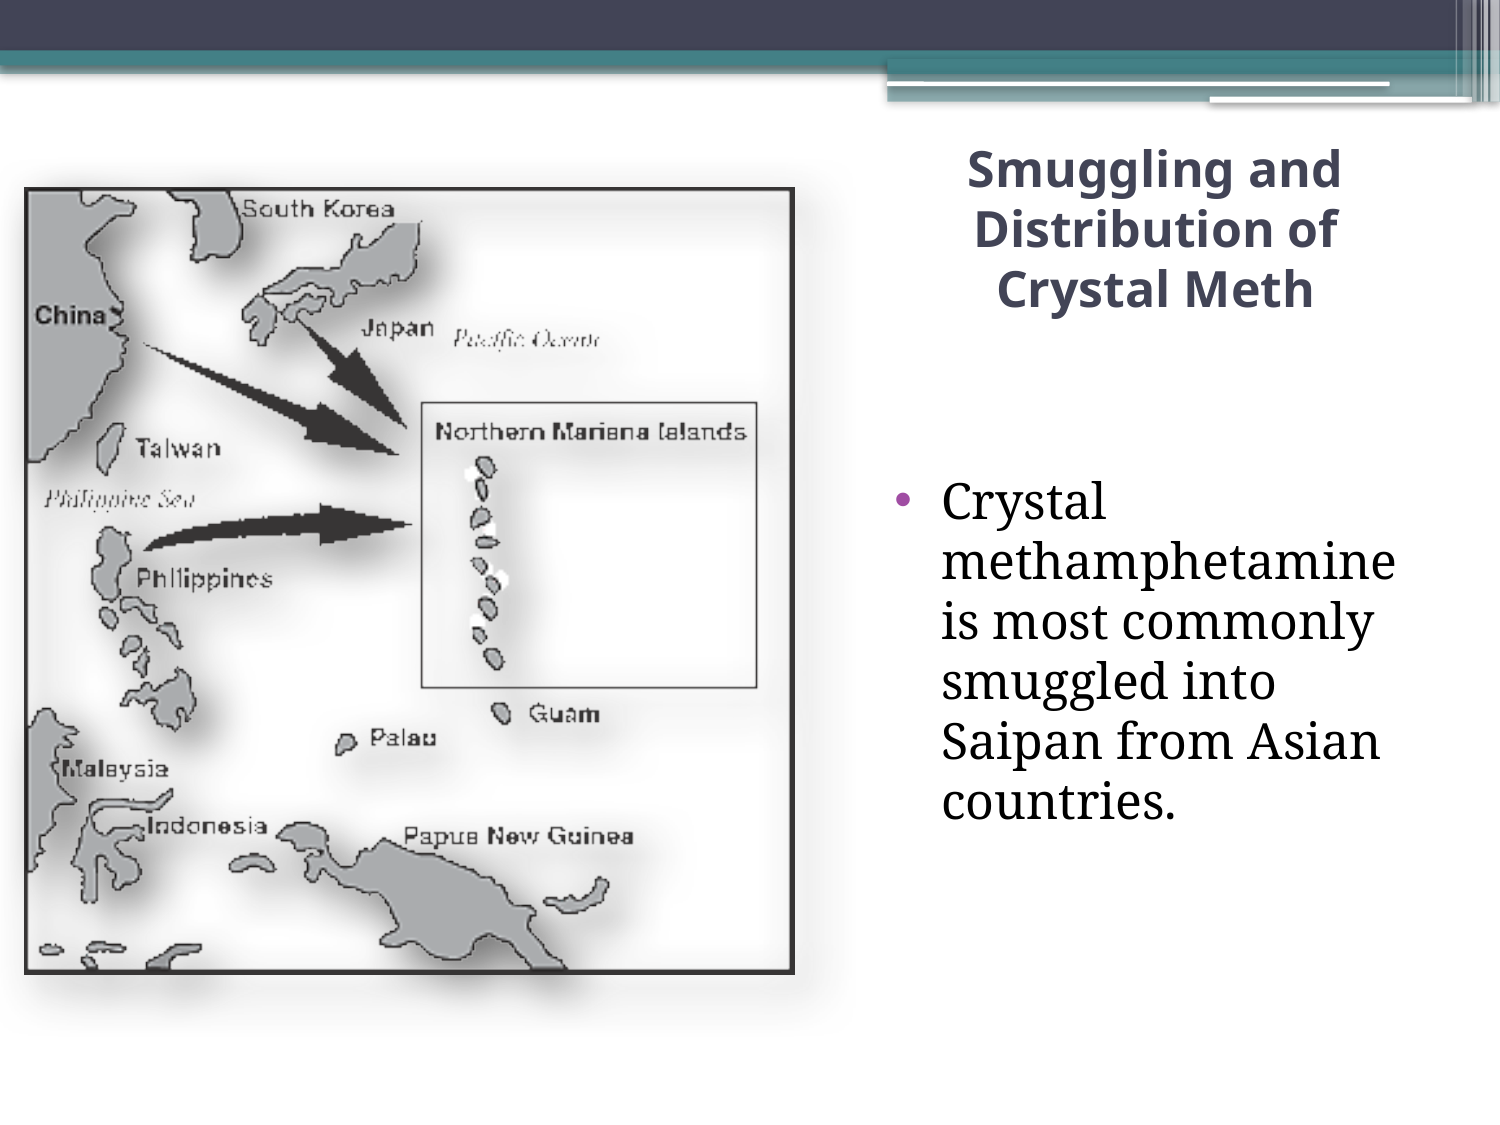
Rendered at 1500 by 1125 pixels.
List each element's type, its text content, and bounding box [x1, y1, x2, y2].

title Smuggling and Distribution of Crystal Meth [878, 180, 1434, 325]
list Crystal methamphetamine is most commonly smuggled into Saipan from Asian countries. [878, 329, 1434, 1088]
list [24, 187, 795, 976]
